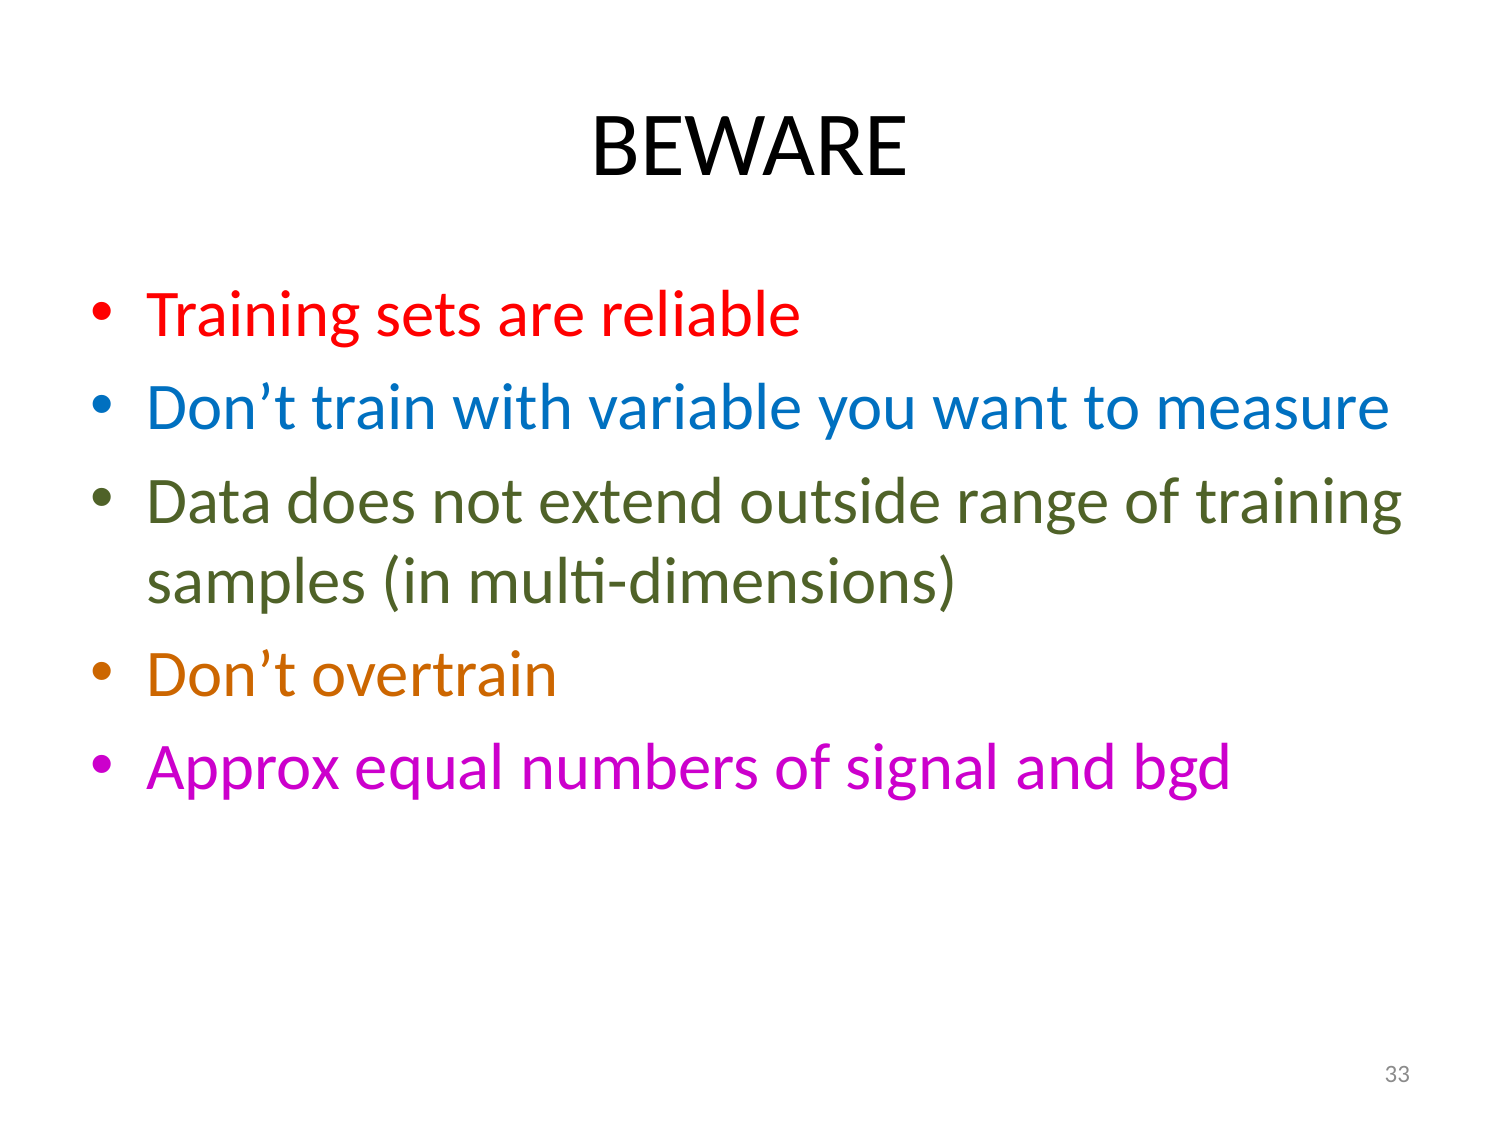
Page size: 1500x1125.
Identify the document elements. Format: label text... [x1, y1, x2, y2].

title BEWARE [75, 45, 1425, 233]
list Training sets are reliable Don’t train with variable you want to measure Data does not extend outside range of training samples (in multi-dimensions) Don’t overtrain Approx equal numbers of signal and bgd [75, 262, 1425, 1005]
slide_number 33 [1074, 1042, 1425, 1103]
